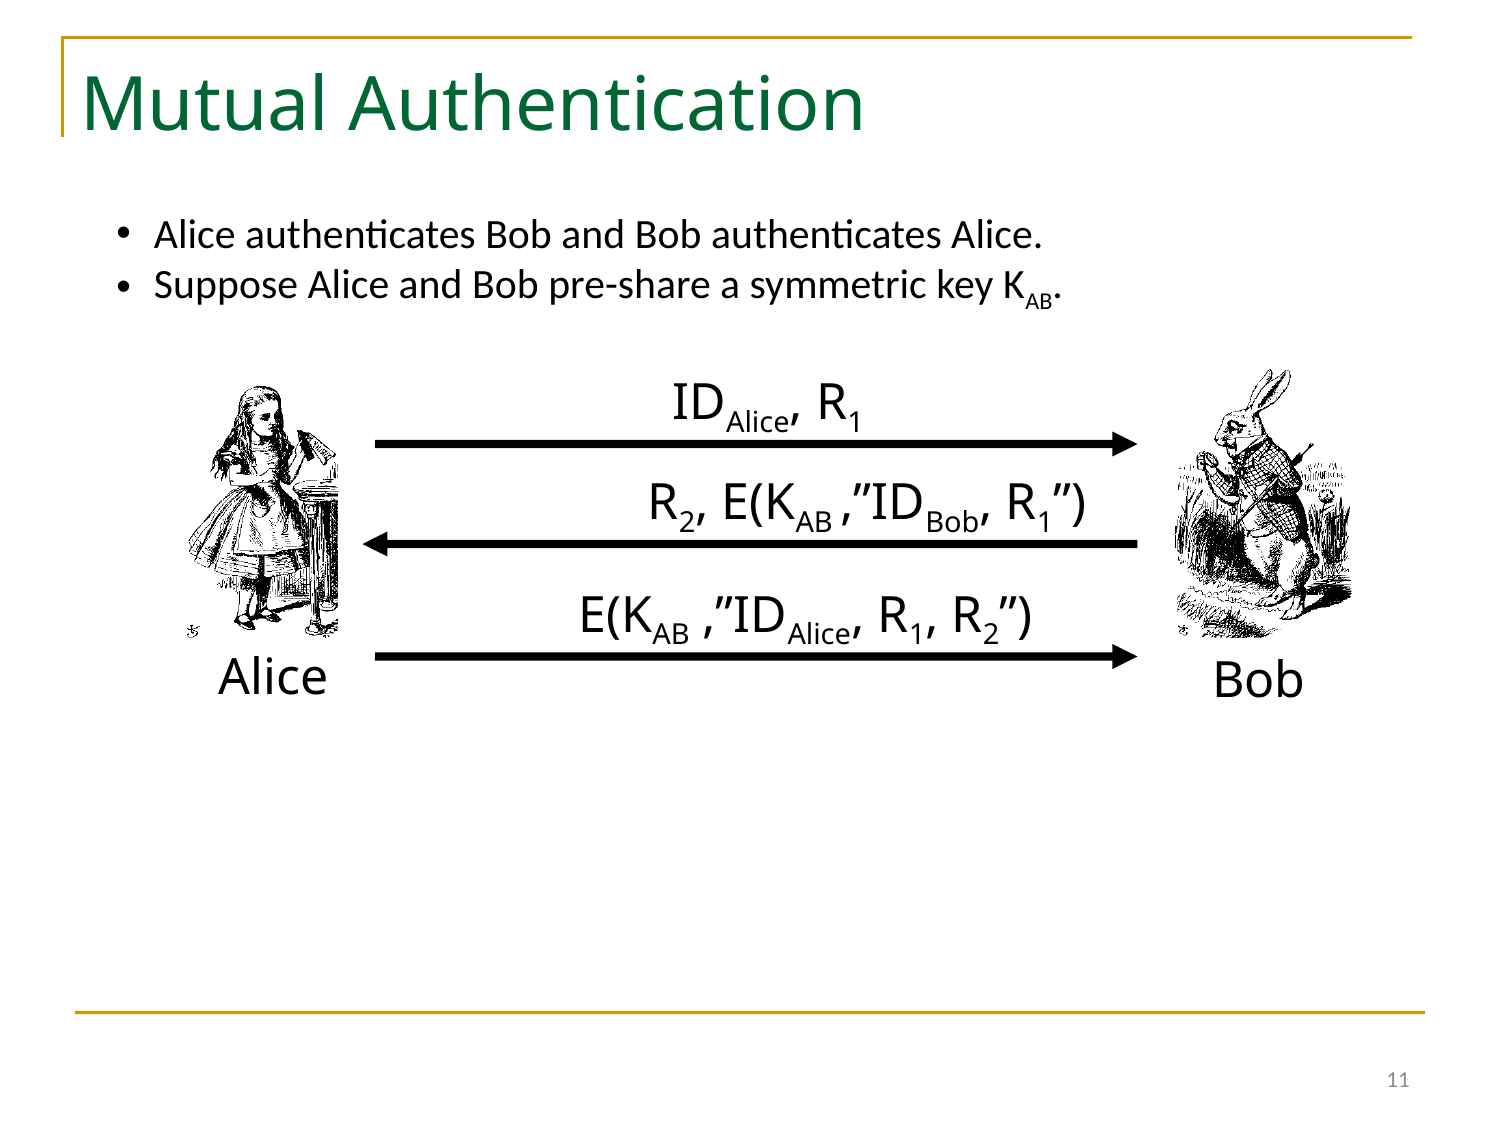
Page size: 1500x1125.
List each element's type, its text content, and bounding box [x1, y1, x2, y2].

picture [1174, 364, 1352, 638]
slide_number 11 [1074, 1024, 1425, 1100]
text_box [1048, 650, 1138, 663]
picture [182, 374, 338, 642]
text_box Alice authenticates Bob and Bob authenticates Alice. Suppose Alice and Bob pre-share a symmetric key KAB. [101, 199, 1079, 322]
text_box [362, 537, 633, 551]
text_box [879, 437, 1138, 451]
text_box R2, E(KAB ,”IDBob, R1”) [633, 462, 1102, 546]
text_box IDAlice, R1 [657, 362, 879, 446]
text_box Alice [203, 637, 344, 713]
text_box E(KAB ,”IDAlice, R1, R2”) [563, 574, 1048, 658]
title Mutual Authentication [64, 48, 1428, 152]
text_box Bob [1197, 640, 1321, 715]
